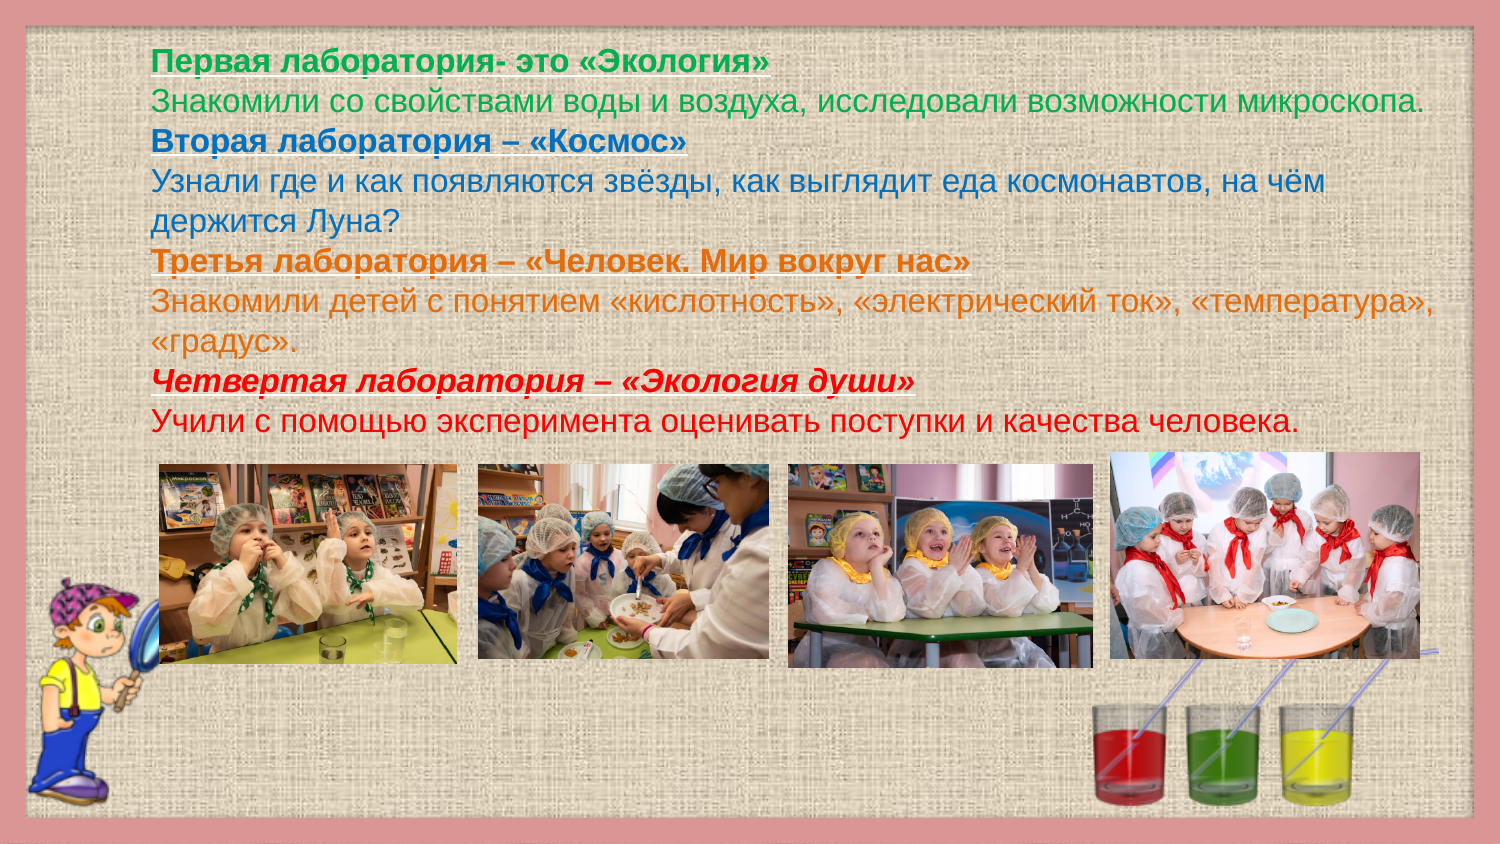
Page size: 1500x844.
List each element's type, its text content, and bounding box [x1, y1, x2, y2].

picture [17, 26, 1474, 831]
text_box Первая лаборатория- это «Экология» Знакомили со свойствами воды и воздуха, исследовали возможности микроскопа. Вторая лаборатория – «Космос» Узнали где и как появляются звёзды, как выглядит еда космонавтов, на чём держится Луна? Третья лаборатория – «Человек. Мир вокруг нас» Знакомили детей с понятием «кислотность», «электрический ток», «температура», «градус». Четвертая лаборатория – «Экология души» Учили с помощью эксперимента оценивать поступки и качества человека. [135, 32, 1471, 692]
